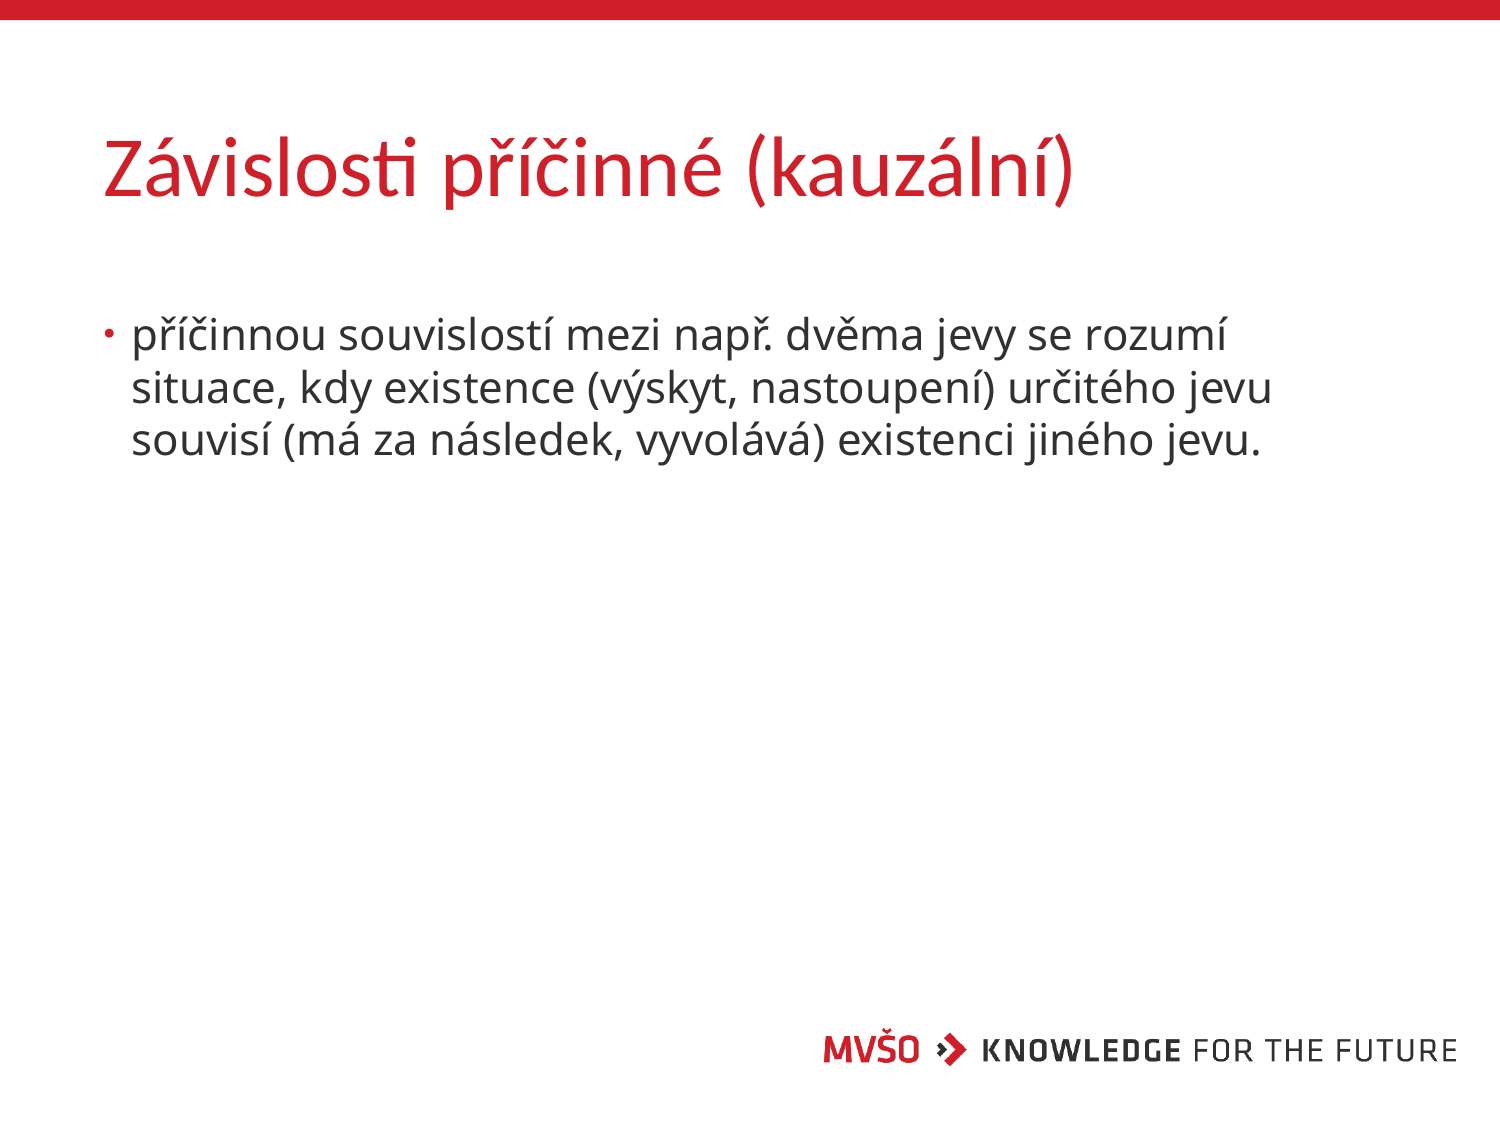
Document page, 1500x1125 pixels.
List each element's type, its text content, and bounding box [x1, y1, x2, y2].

title Závislosti příčinné (kauzální) [88, 59, 1412, 278]
list příčinnou souvislostí mezi např. dvěma jevy se rozumí situace, kdy existence (výskyt, nastoupení) určitého jevu souvisí (má za následek, vyvolává) existenci jiného jevu. [88, 299, 1412, 969]
picture [824, 1028, 1456, 1066]
